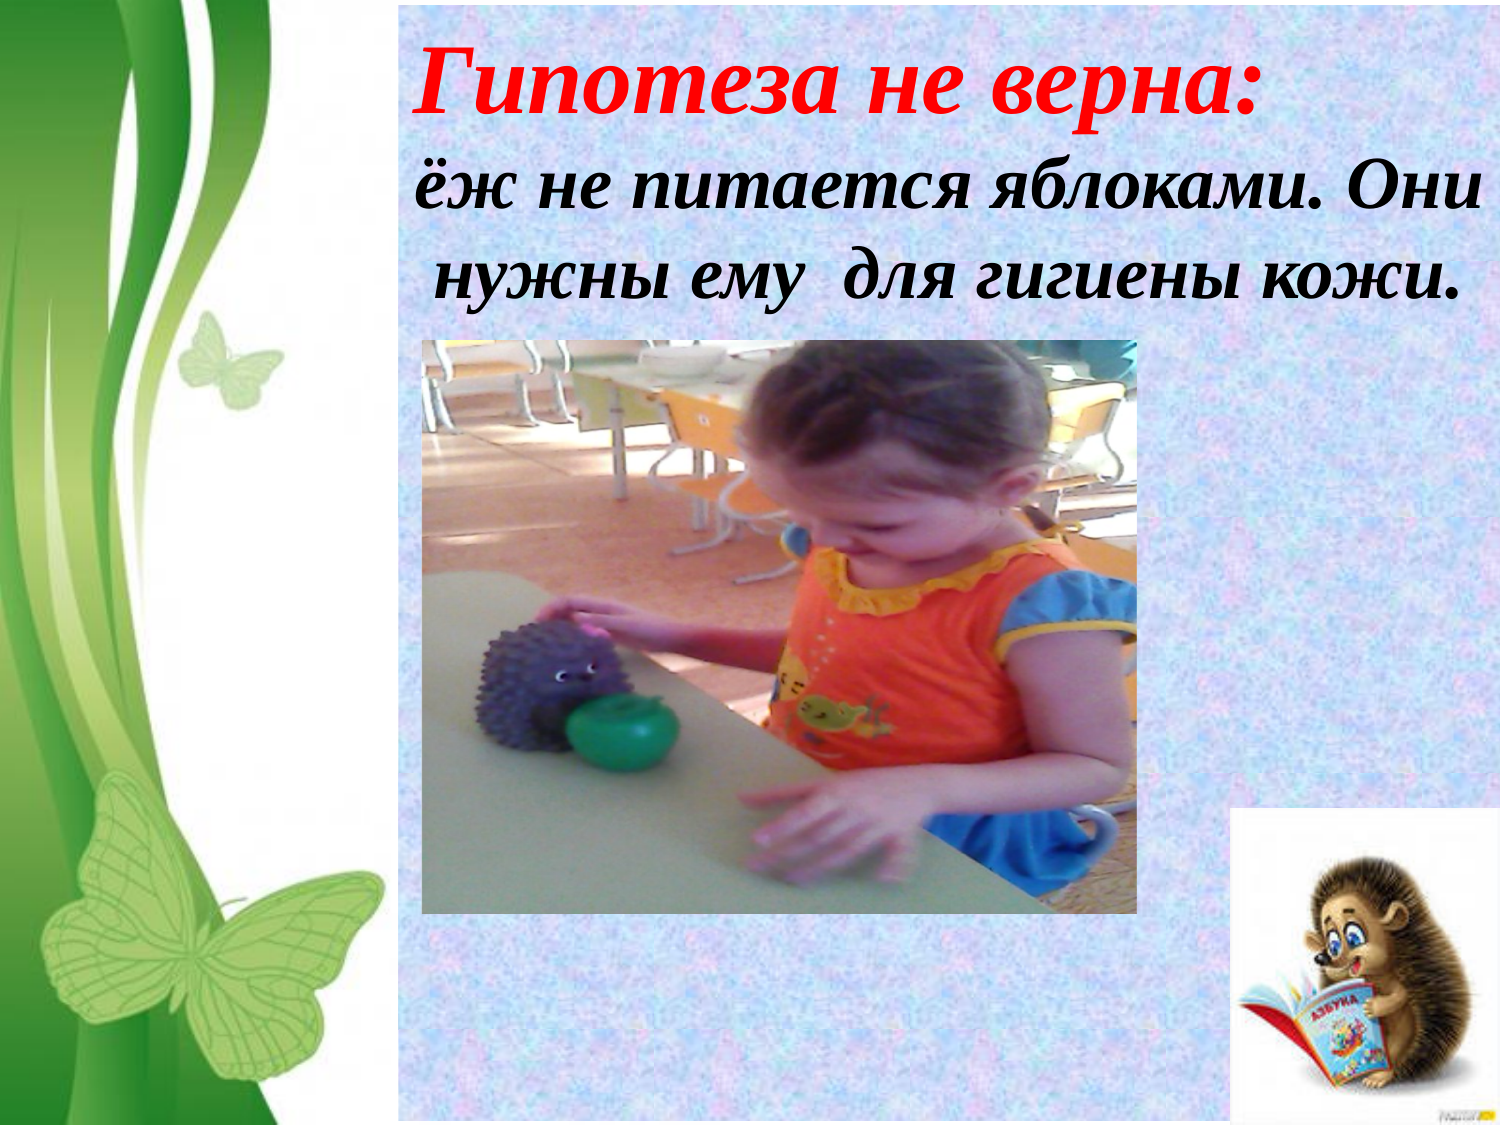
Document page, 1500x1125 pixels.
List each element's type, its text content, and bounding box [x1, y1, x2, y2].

text_box Гипотеза не верна: ёж не питается яблоками. Они нужны ему для гигиены кожи. [396, 4, 1500, 1122]
picture [422, 269, 1136, 985]
picture [0, 0, 1500, 1125]
